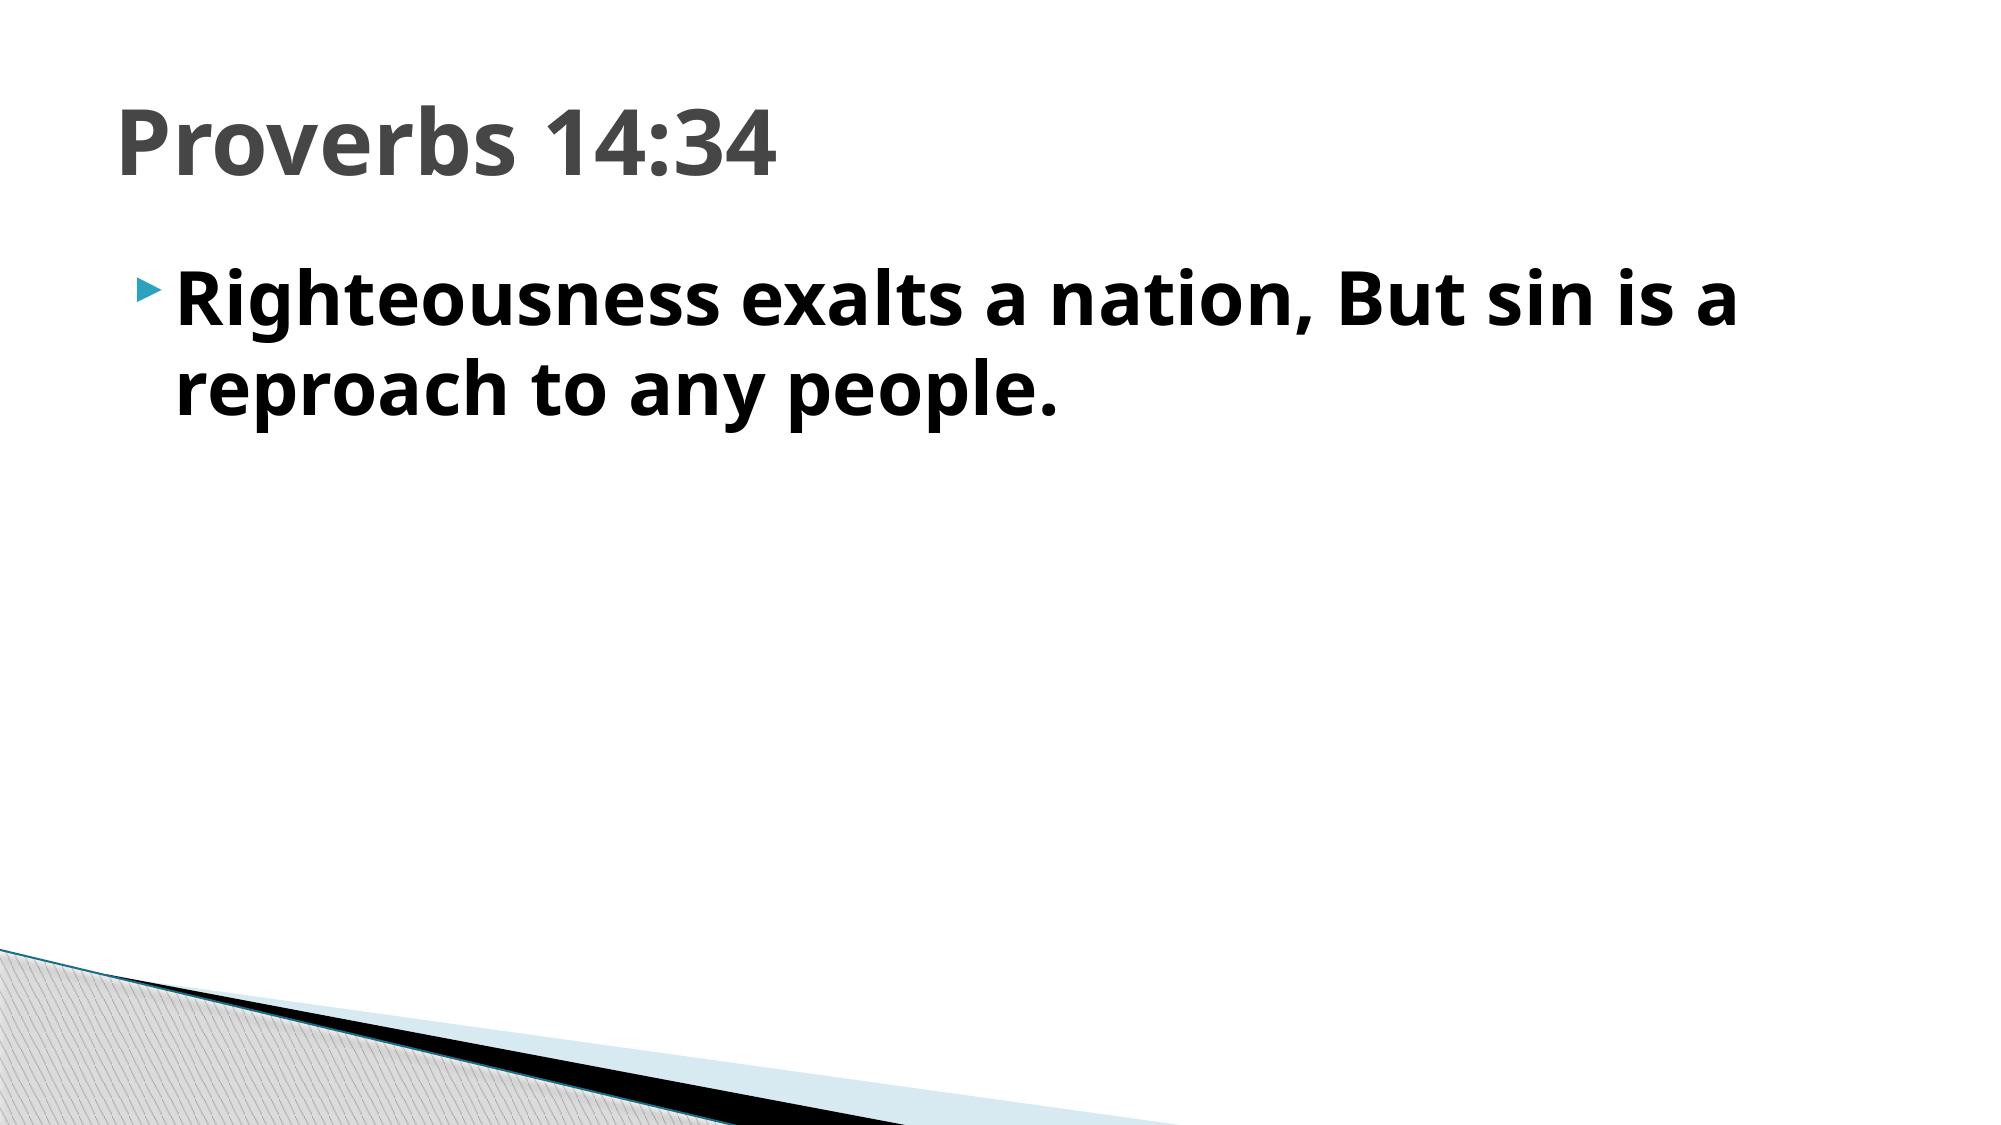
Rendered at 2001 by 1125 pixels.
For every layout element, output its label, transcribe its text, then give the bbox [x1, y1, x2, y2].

list Righteousness exalts a nation, But sin is a reproach to any people. [99, 243, 1900, 986]
title Proverbs 14:34 [99, 45, 1900, 233]
